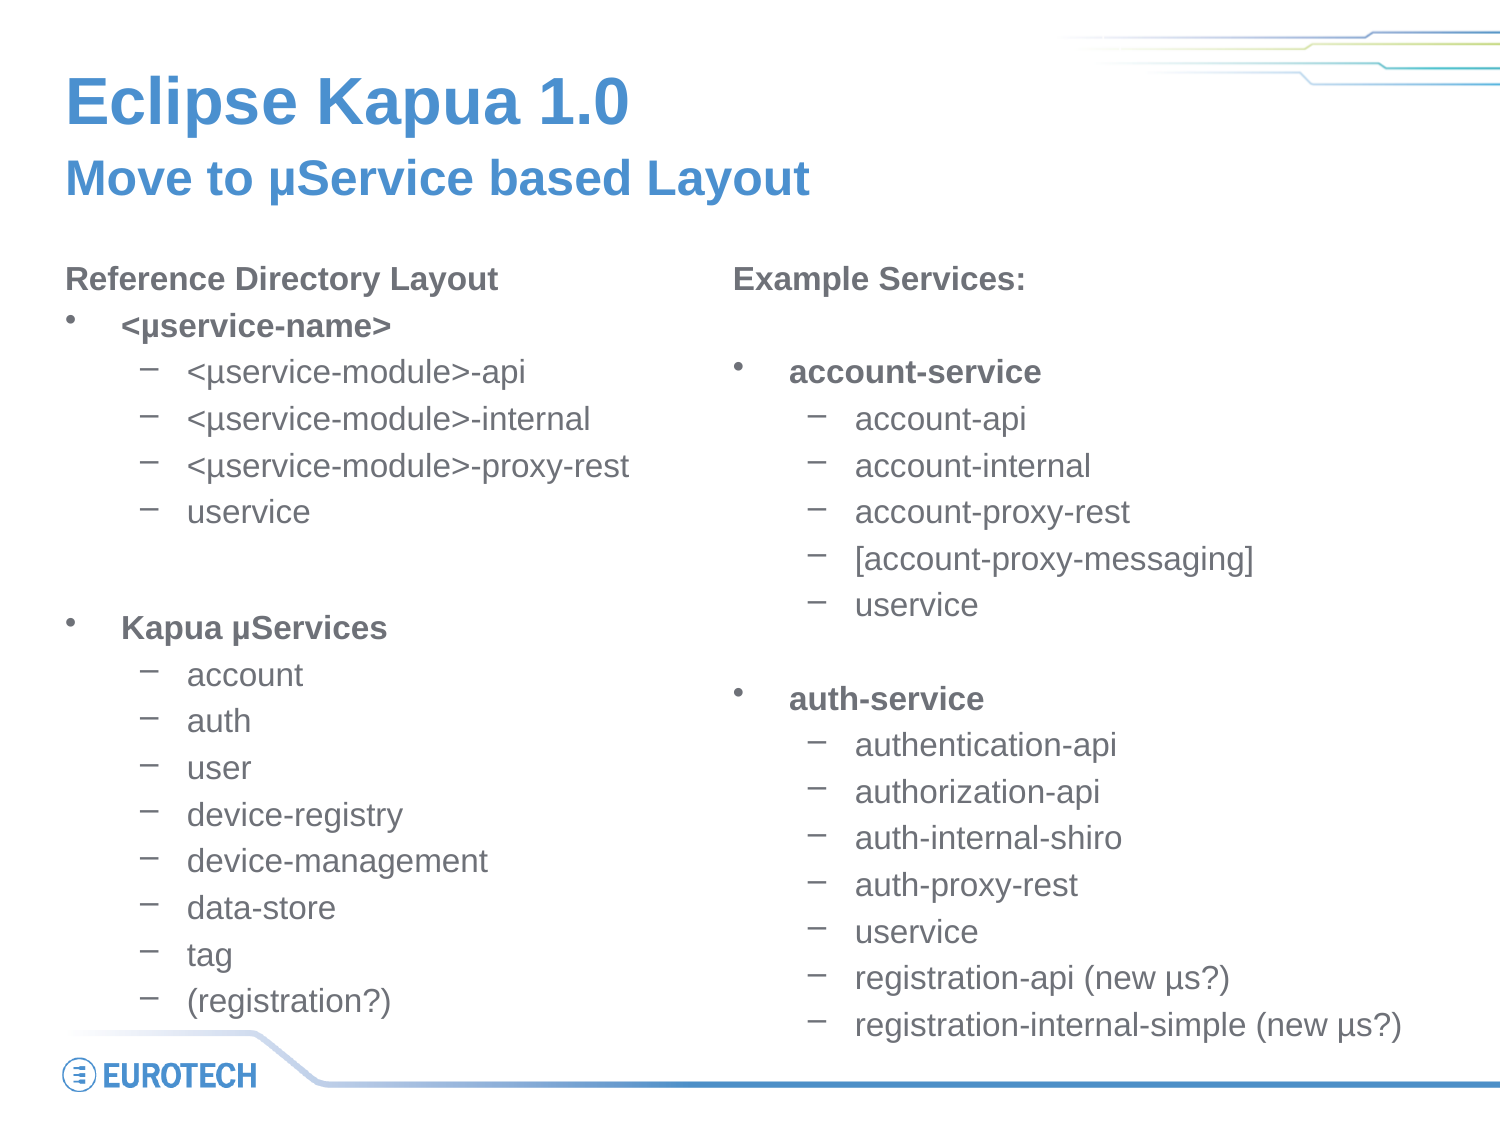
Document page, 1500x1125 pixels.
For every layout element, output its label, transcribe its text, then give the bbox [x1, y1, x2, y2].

list Move to µService based Layout [49, 137, 1451, 209]
text_box Example Services: account-service account-api account-internal account-proxy-rest [account-proxy-messaging] uservice auth-service authentication-api authorization-api auth-internal-shiro auth-proxy-rest uservice registration-api (new µs?) registration-internal-simple (new µs?) [717, 249, 1432, 1024]
list Reference Directory Layout <µservice-name> <µservice-module>-api <µservice-module>-internal <µservice-module>-proxy-rest uservice Kapua µServices account auth user device-registry device-management data-store tag (registration?) [49, 249, 707, 1024]
title Eclipse Kapua 1.0 [49, 49, 1451, 137]
picture [1032, 0, 1500, 101]
picture [0, 1015, 1500, 1125]
